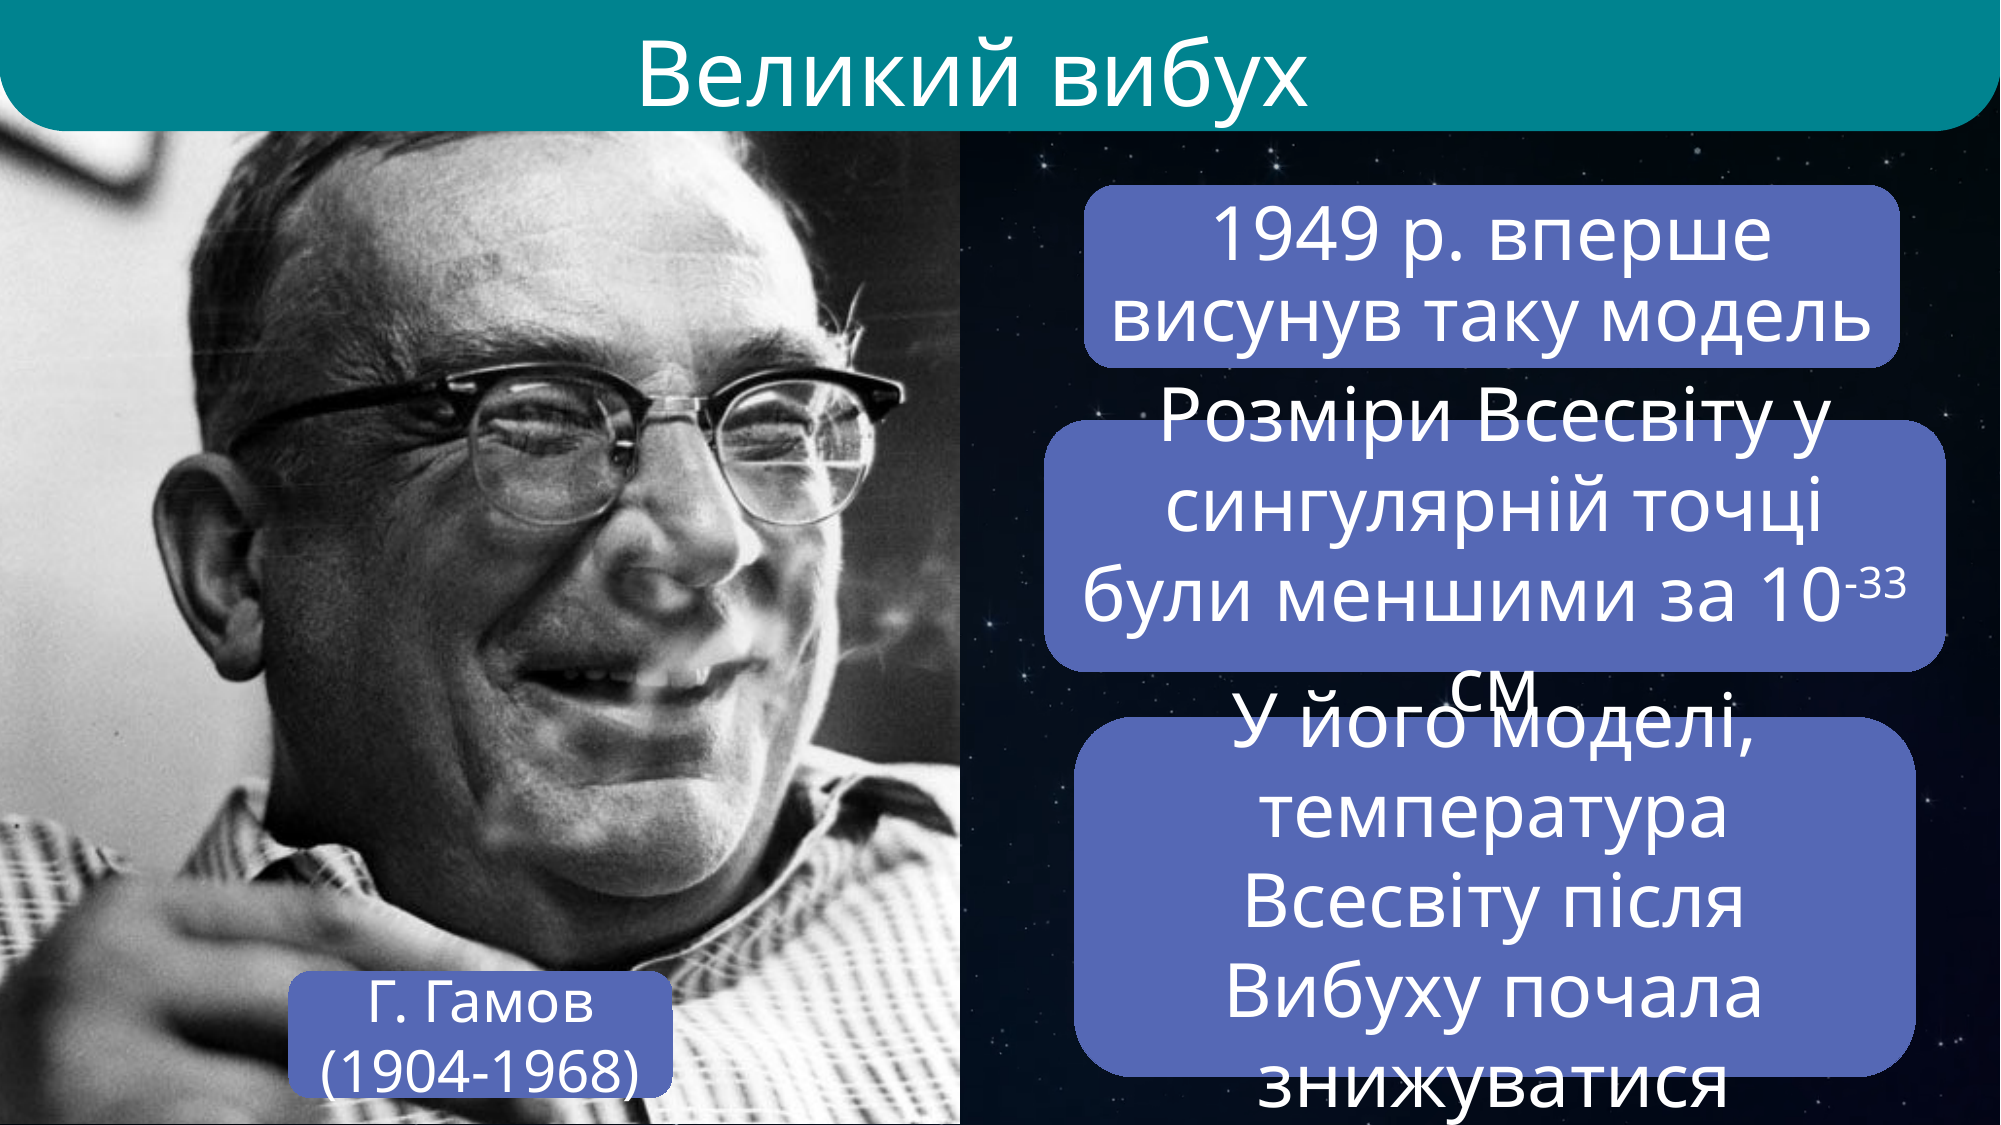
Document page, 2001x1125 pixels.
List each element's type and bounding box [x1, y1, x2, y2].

text_box [0, 0, 2000, 133]
picture [0, 0, 2001, 1125]
